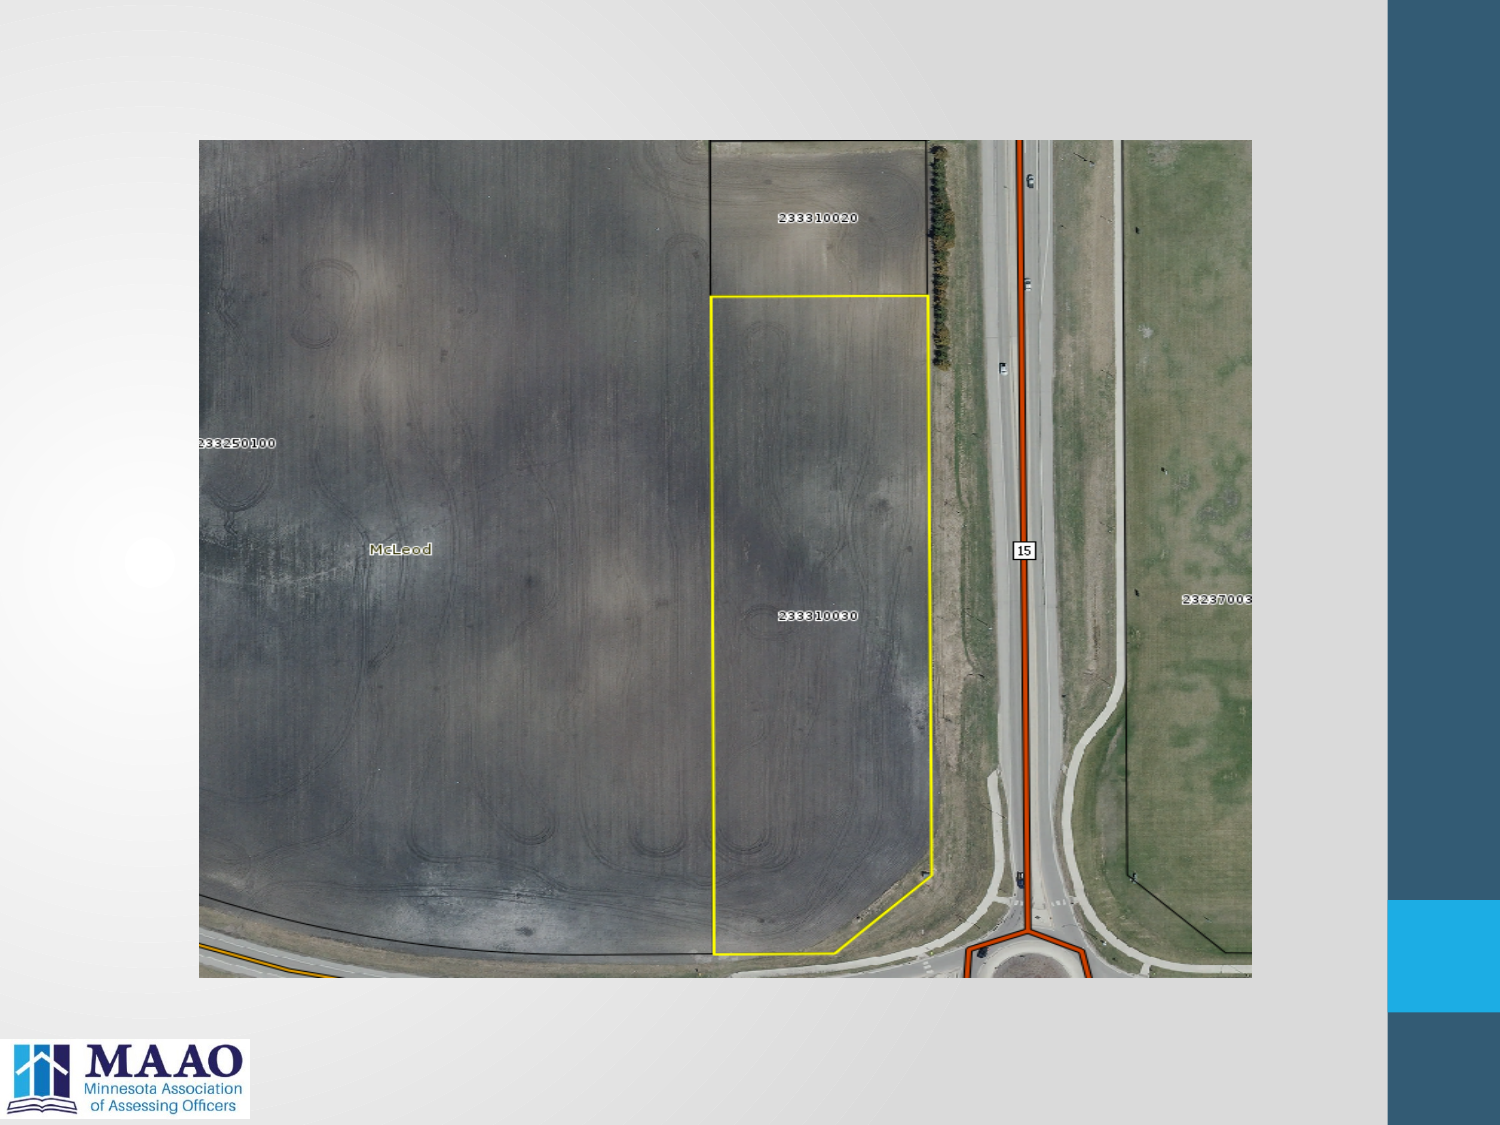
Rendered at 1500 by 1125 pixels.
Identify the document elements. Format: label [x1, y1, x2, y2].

picture [0, 1039, 250, 1119]
picture [199, 140, 1252, 978]
